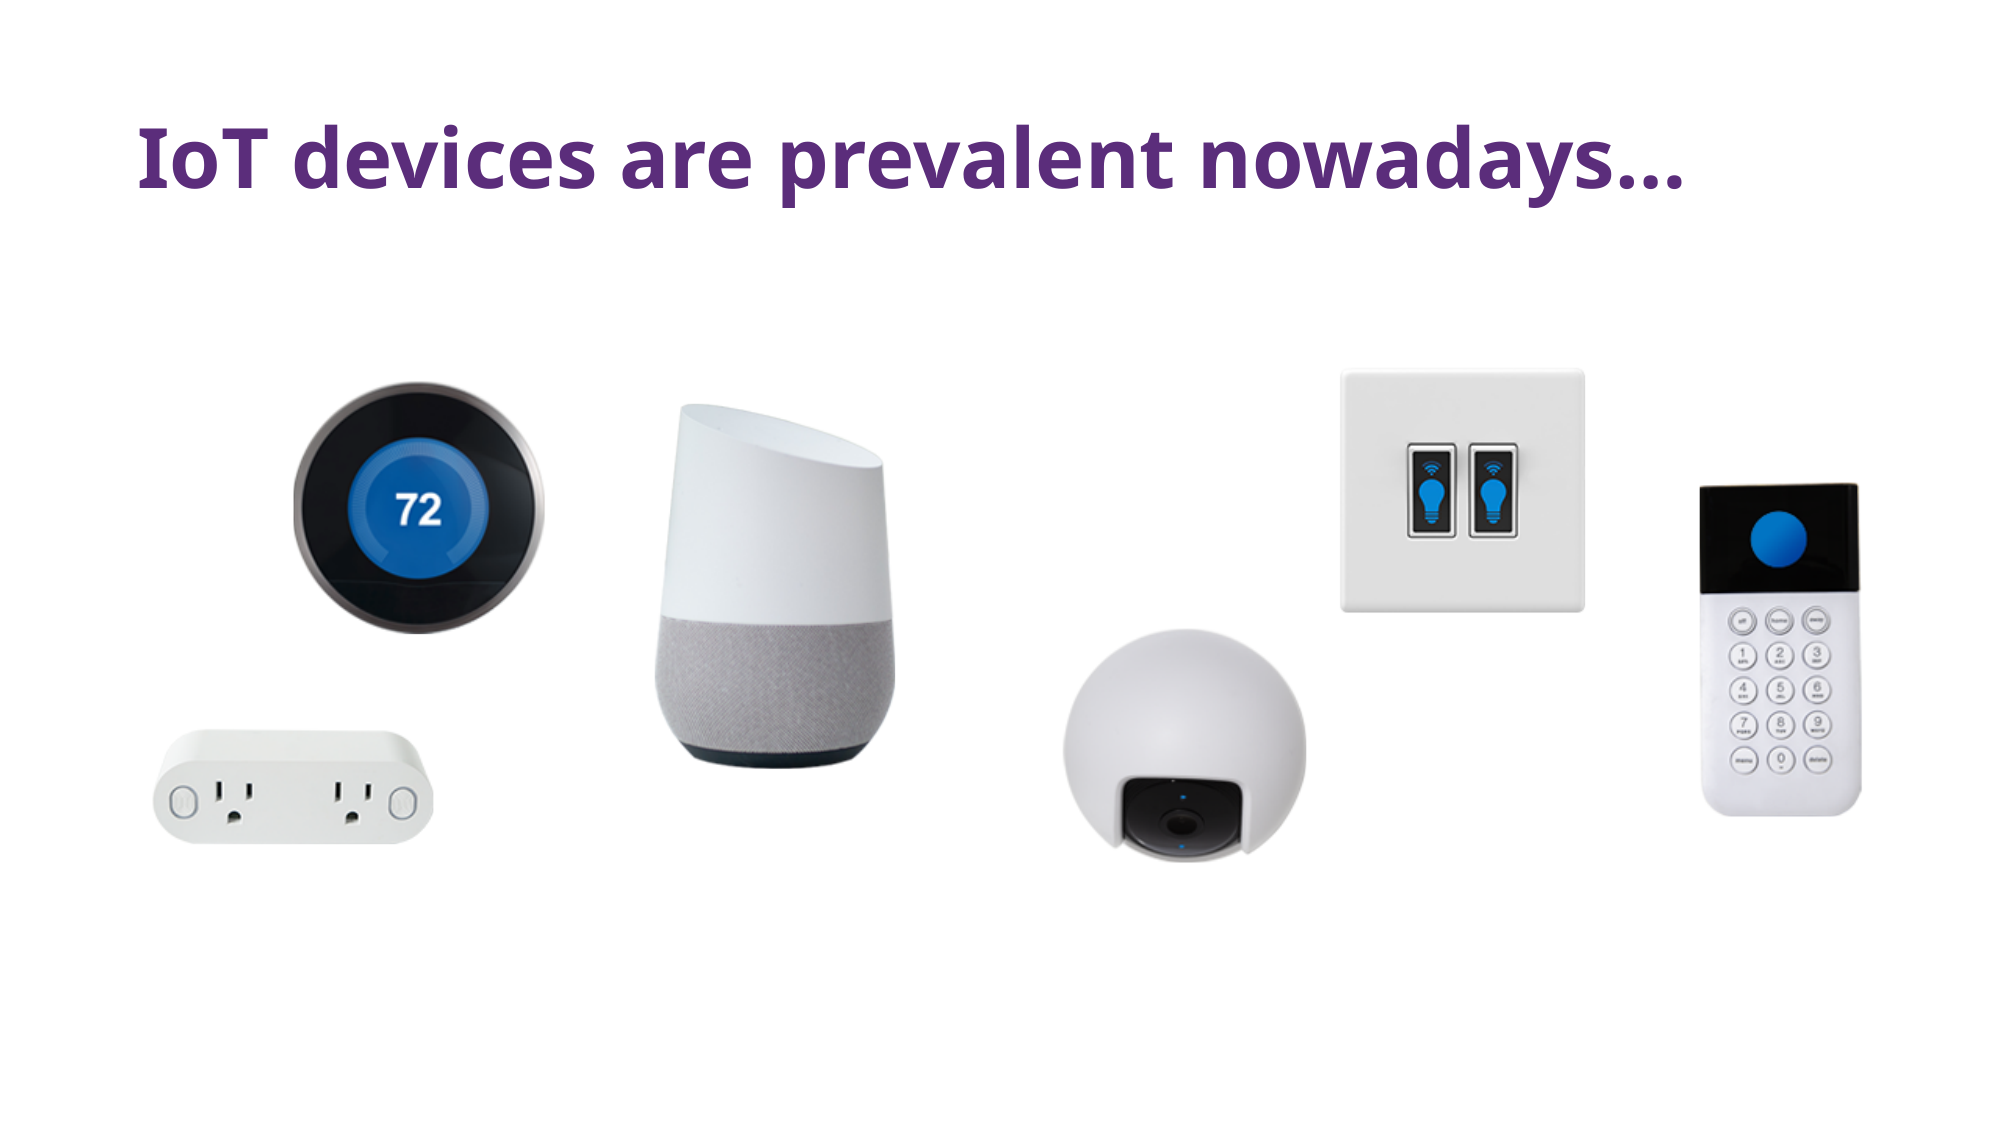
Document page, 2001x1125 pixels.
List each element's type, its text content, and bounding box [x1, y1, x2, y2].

picture [138, 700, 445, 875]
text_box IoT devices are prevalent nowadays… [122, 97, 1805, 213]
picture [1032, 331, 1620, 885]
picture [628, 387, 916, 795]
picture [1678, 453, 1885, 834]
picture [261, 361, 599, 635]
